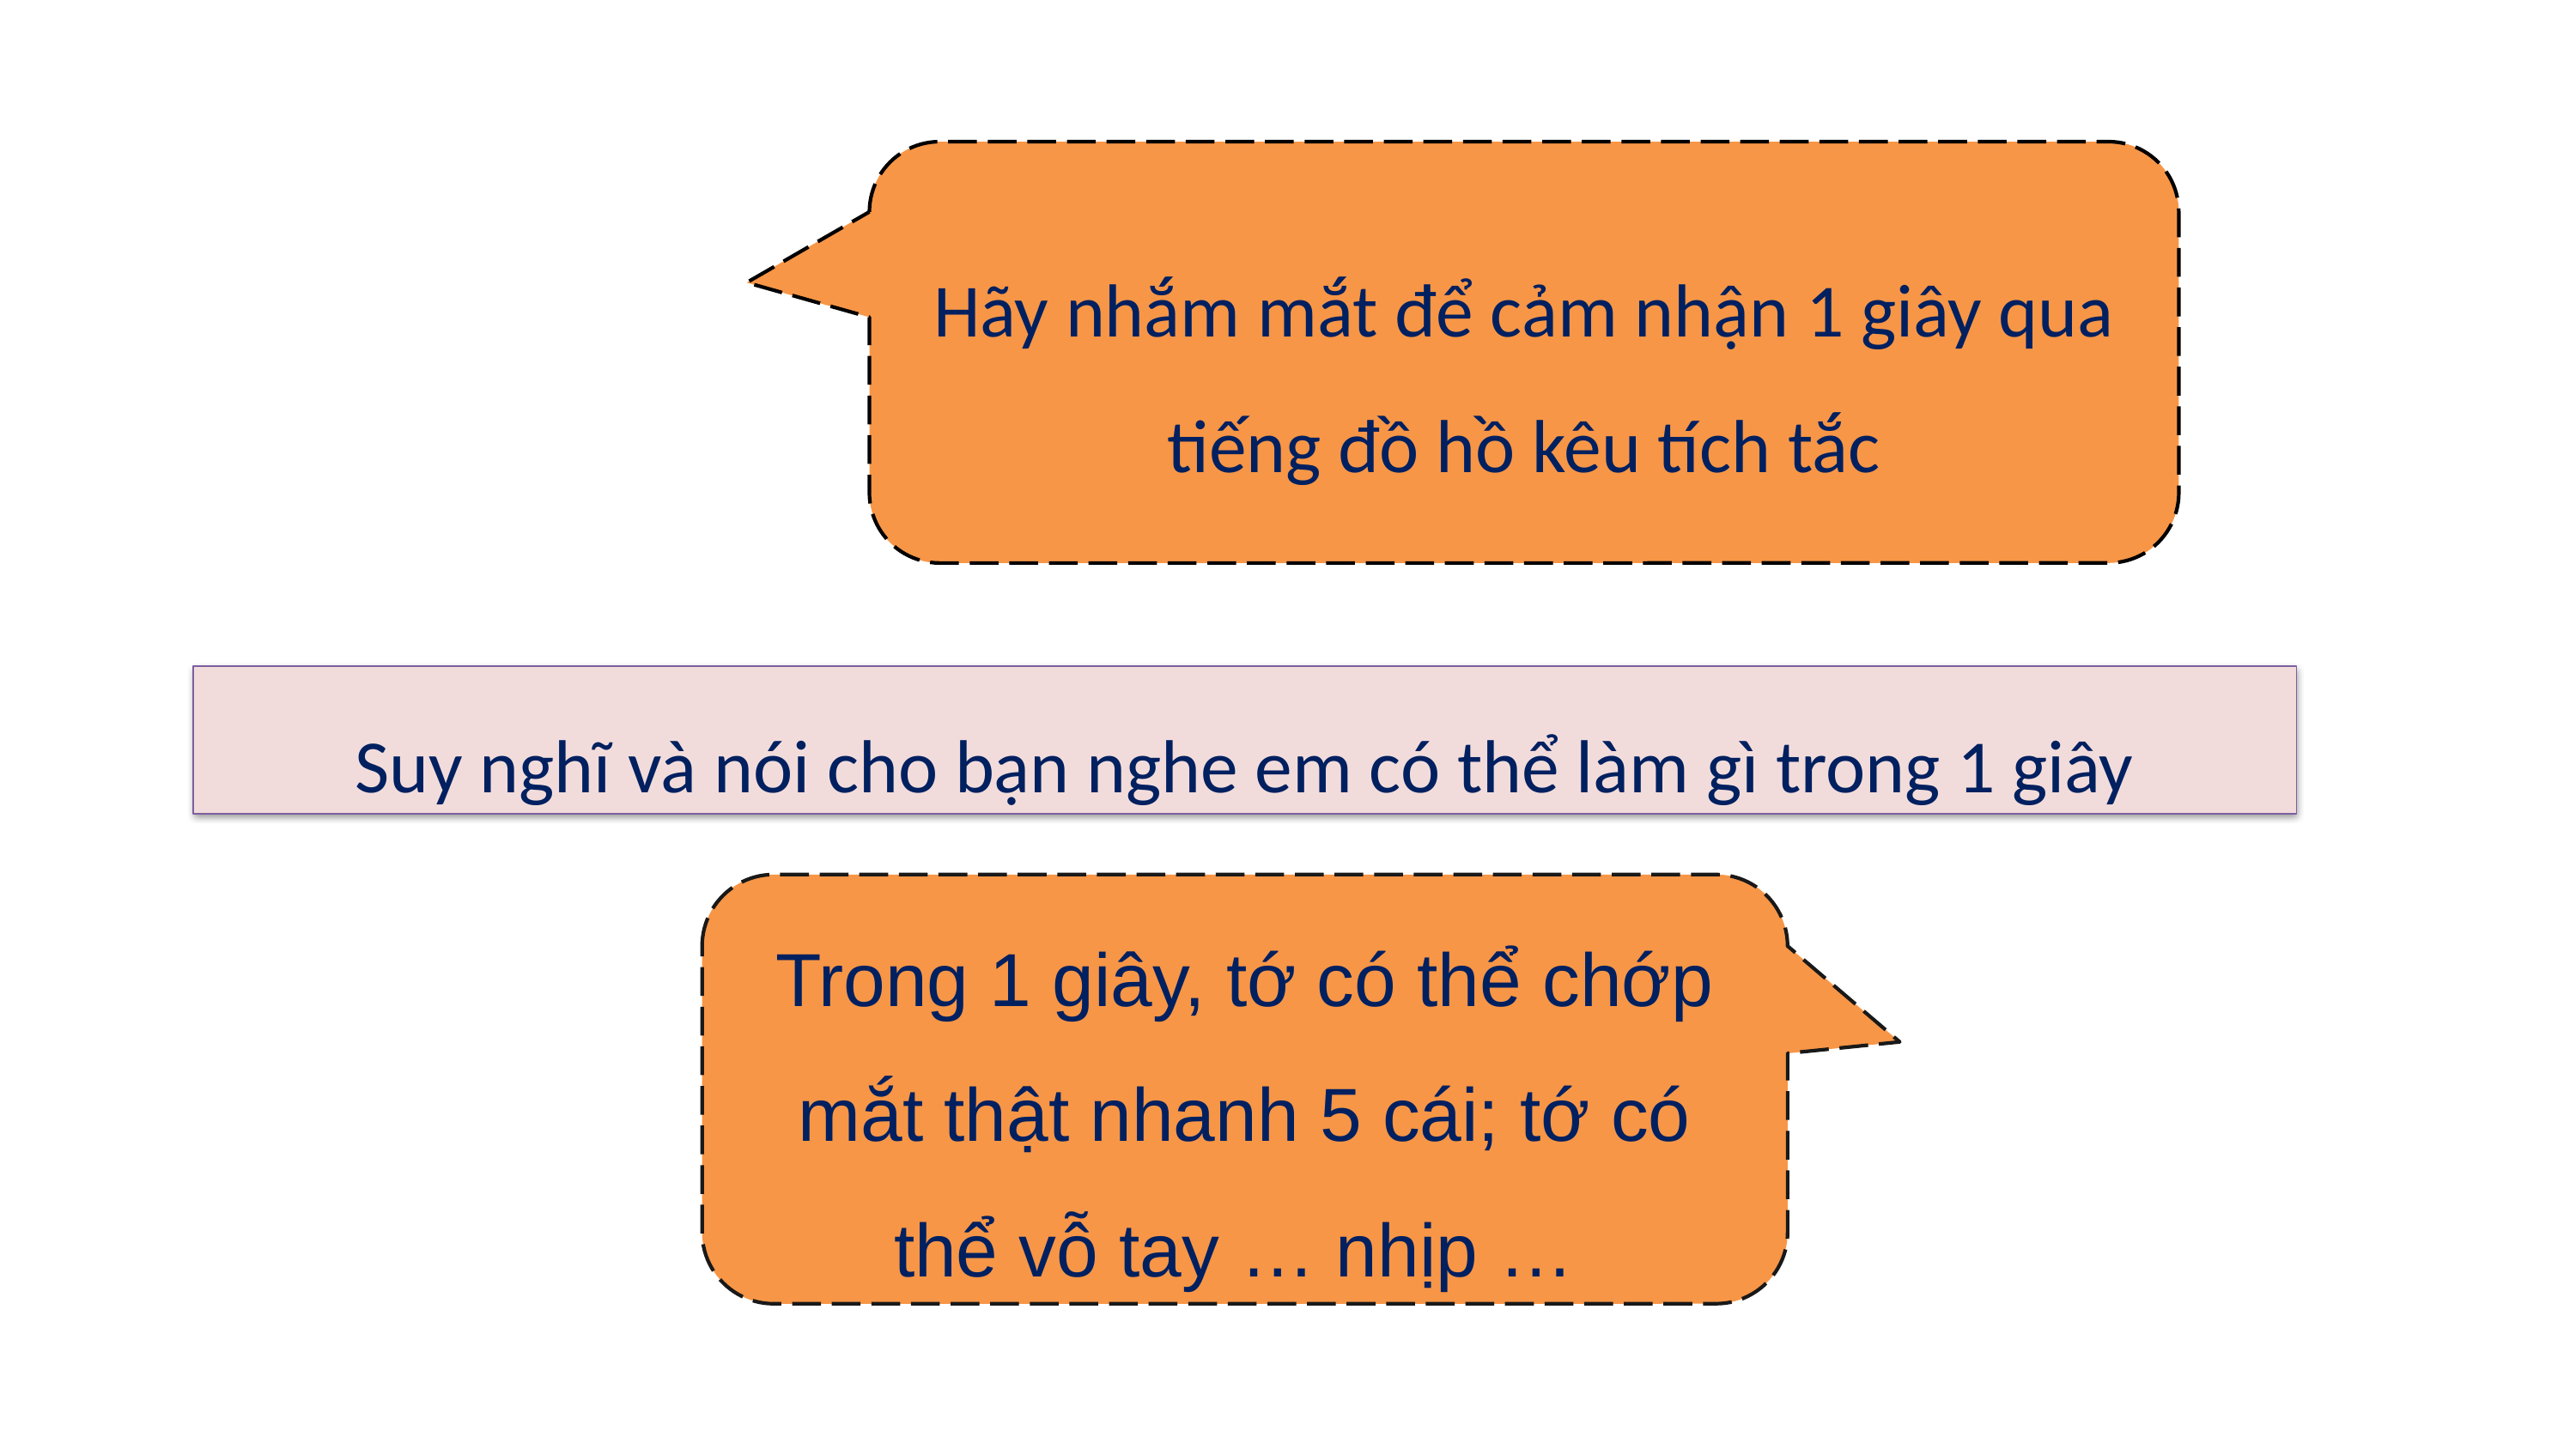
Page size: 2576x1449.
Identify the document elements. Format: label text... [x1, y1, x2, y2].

text_box Suy nghĩ và nói cho bạn nghe em có thể làm gì trong 1 giây [192, 665, 2297, 815]
text_box Hãy nhắm mắt để cảm nhận 1 giây qua tiếng đồ hồ kêu tích tắc [746, 139, 2181, 565]
text_box Trong 1 giây, tớ có thể chớp mắt thật nhanh 5 cái; tớ có thể vỗ tay … nhịp … [702, 874, 1900, 1304]
